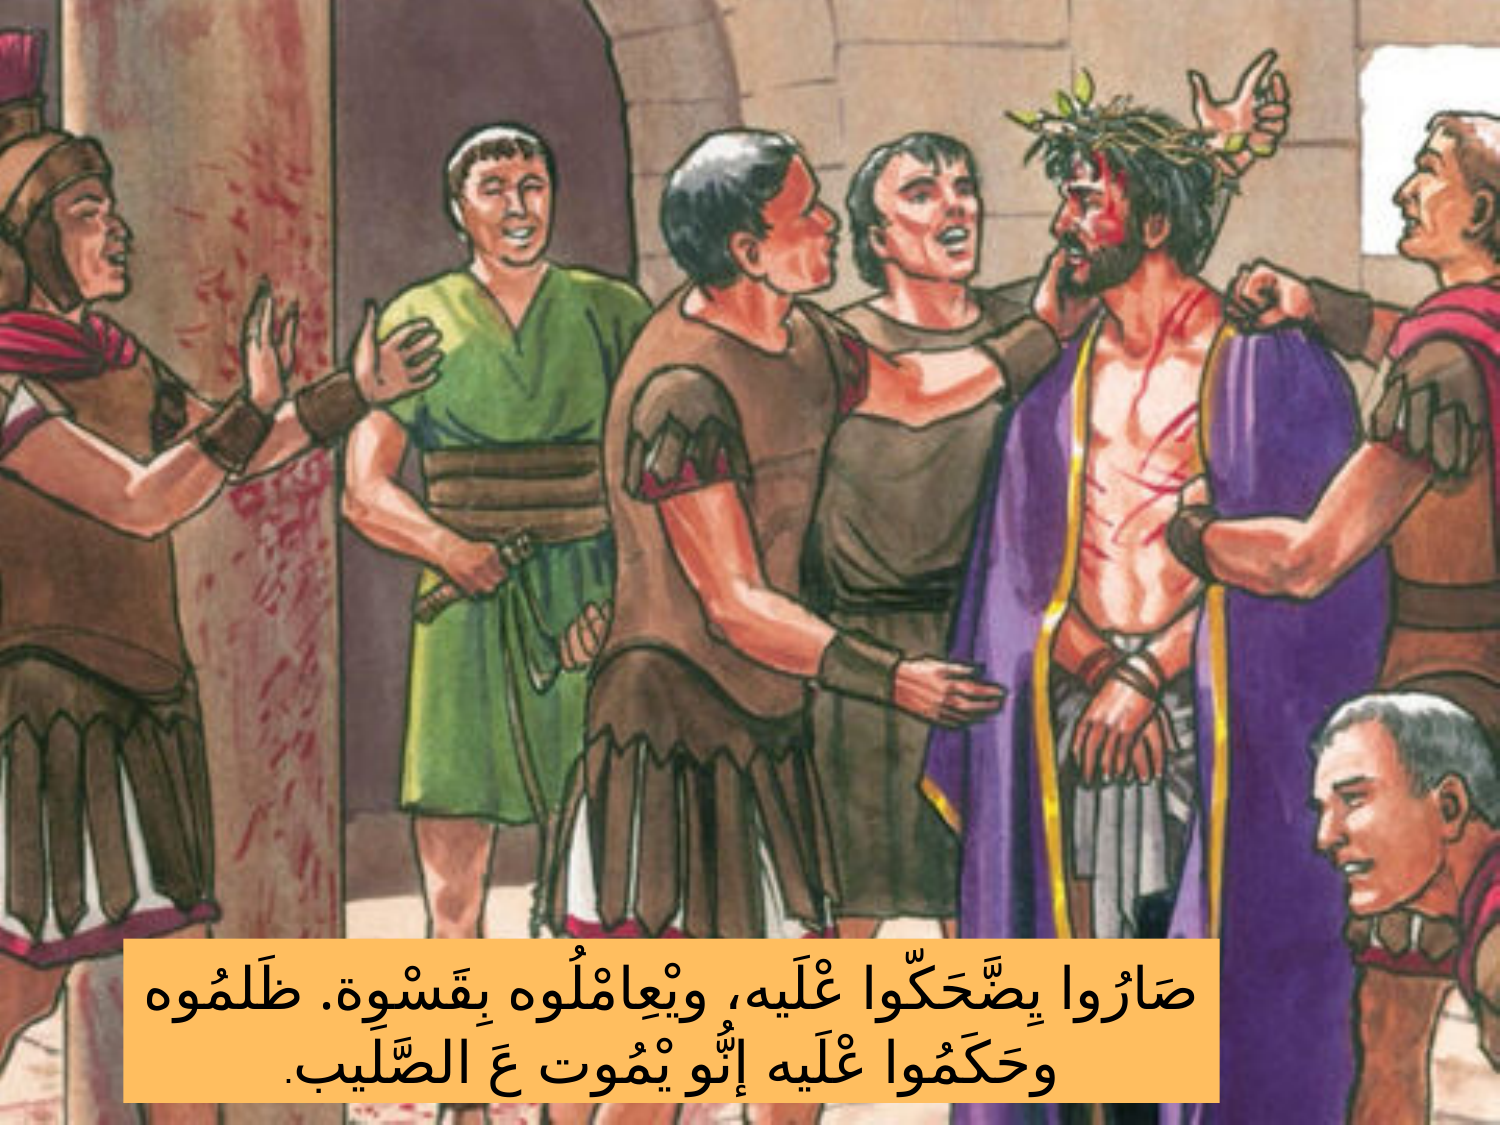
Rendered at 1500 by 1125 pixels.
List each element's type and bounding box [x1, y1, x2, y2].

list [0, 0, 1500, 1125]
